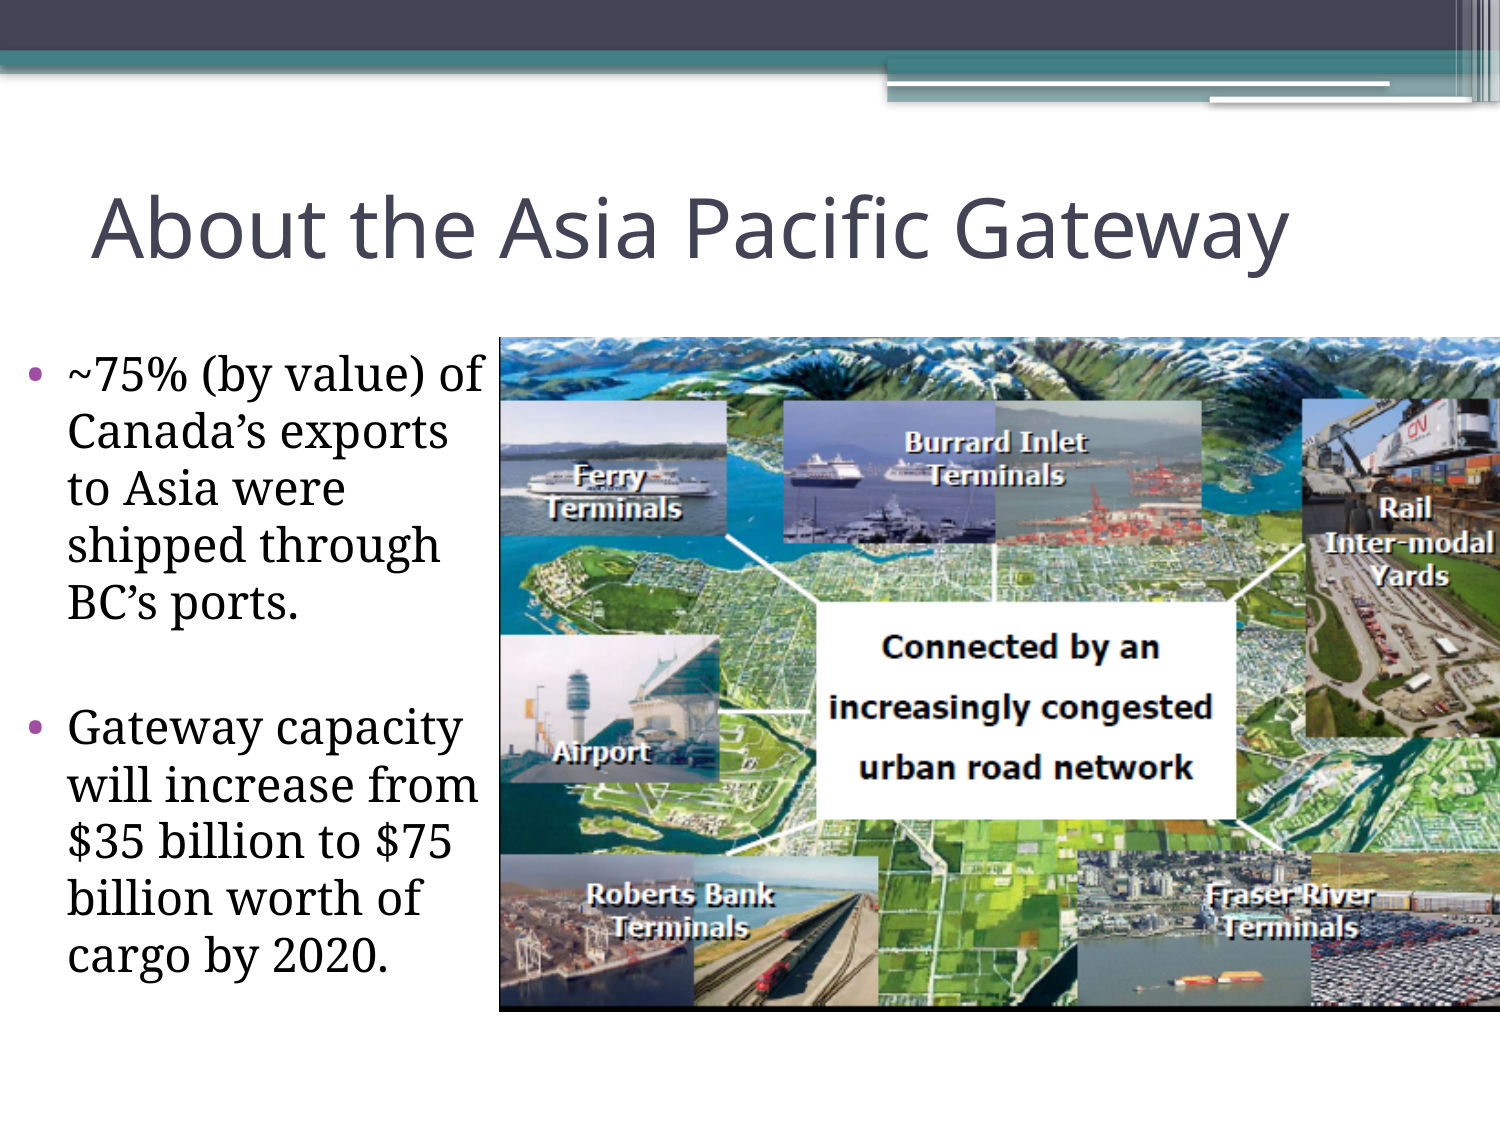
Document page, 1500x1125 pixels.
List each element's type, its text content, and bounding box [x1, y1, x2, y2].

title About the Asia Pacific Gateway [76, 136, 1428, 313]
picture [499, 337, 1500, 1012]
list ~75% (by value) of Canada’s exports to Asia were shipped through BC’s ports. Gateway capacity will increase from $35 billion to $75 billion worth of cargo by 2020. [0, 336, 500, 1080]
